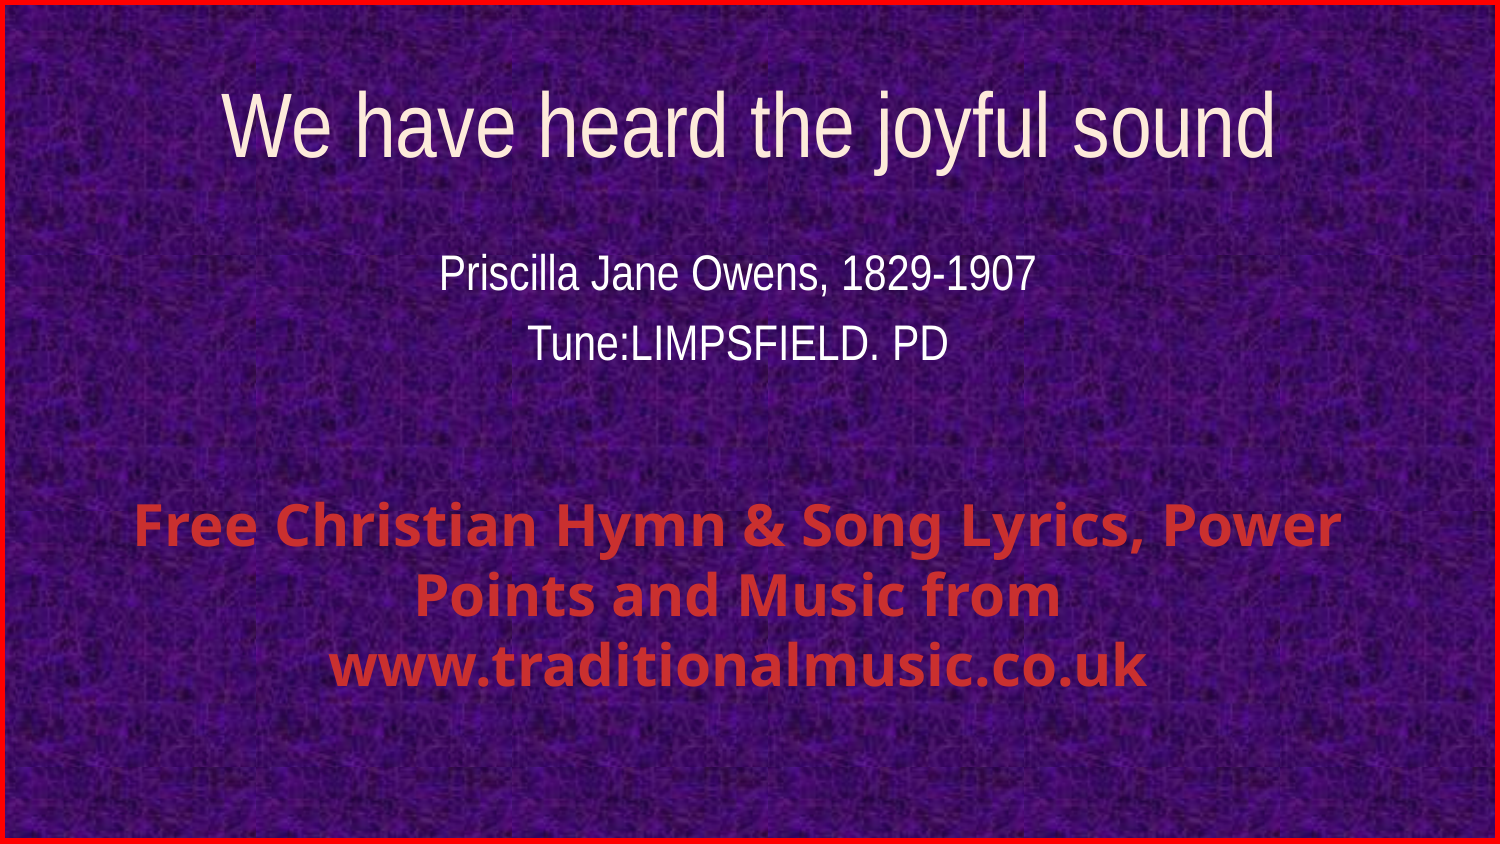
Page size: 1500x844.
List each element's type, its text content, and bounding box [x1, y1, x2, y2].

subtitle Priscilla Jane Owens, 1829-1907 Tune:LIMPSFIELD. PD [100, 232, 1376, 458]
title We have heard the joyful sound [41, 43, 1459, 198]
picture [5, 5, 1495, 838]
